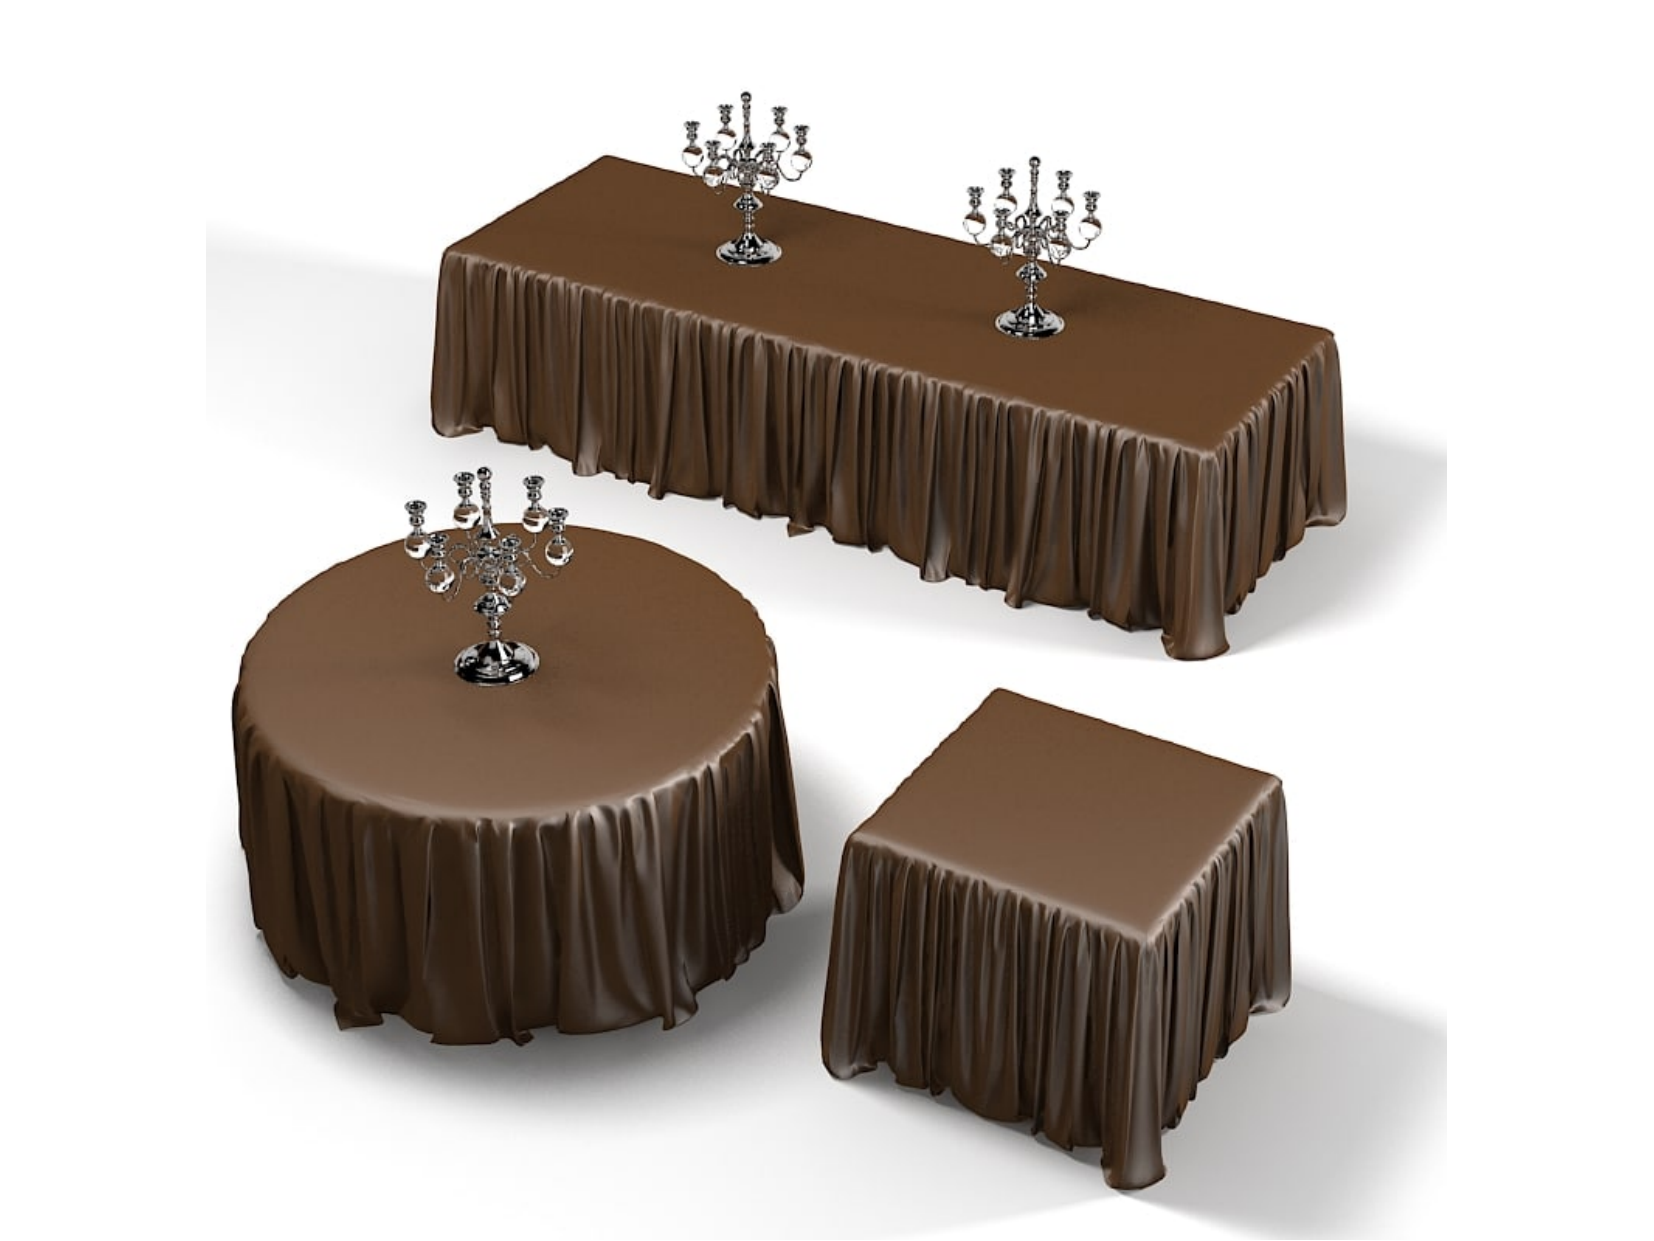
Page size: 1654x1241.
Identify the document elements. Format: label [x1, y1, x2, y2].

picture [206, 0, 1448, 1241]
